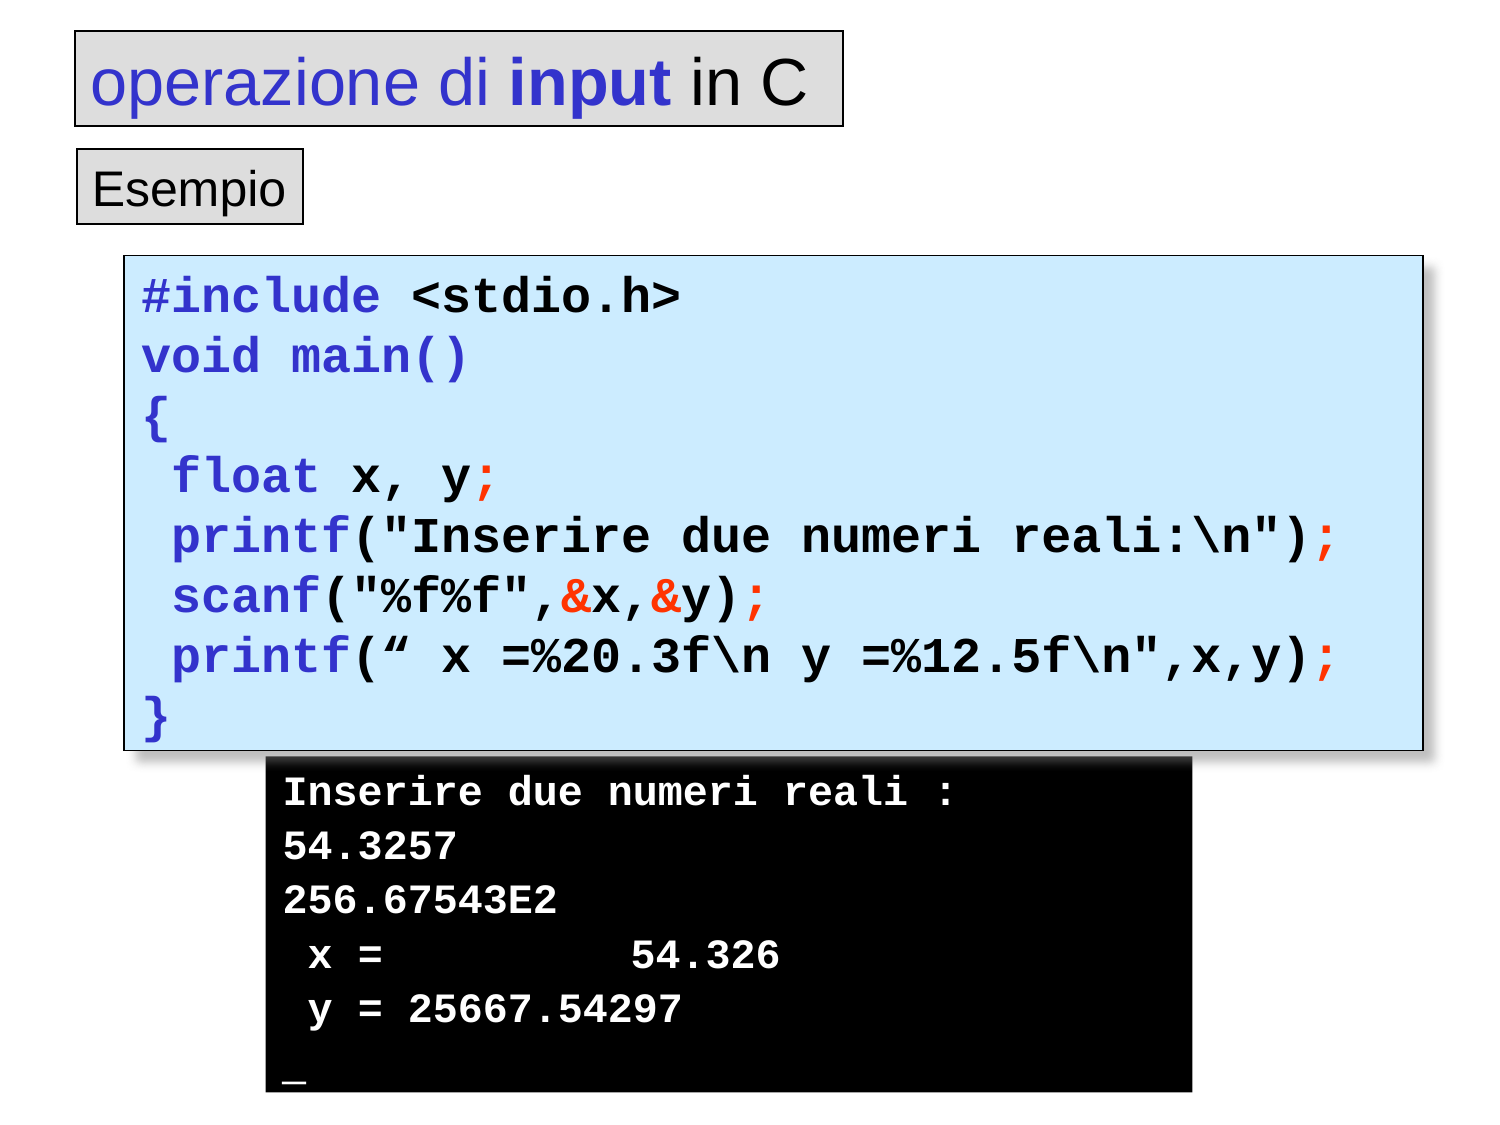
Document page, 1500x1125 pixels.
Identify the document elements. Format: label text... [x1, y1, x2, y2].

text_box #include <stdio.h> void main() { float x, y; printf("Inserire due numeri reali:\n"); scanf("%f%f",&x,&y); printf(“ x =%20.3f\n y =%12.5f\n",x,y); } [123, 255, 1424, 751]
text_box Esempio [76, 148, 304, 224]
text_box Inserire due numeri reali : 54.3257 256.67543E2 x = 54.326 y = 25667.54297 _ [265, 769, 1193, 1093]
text_box operazione di input in C [75, 30, 843, 126]
